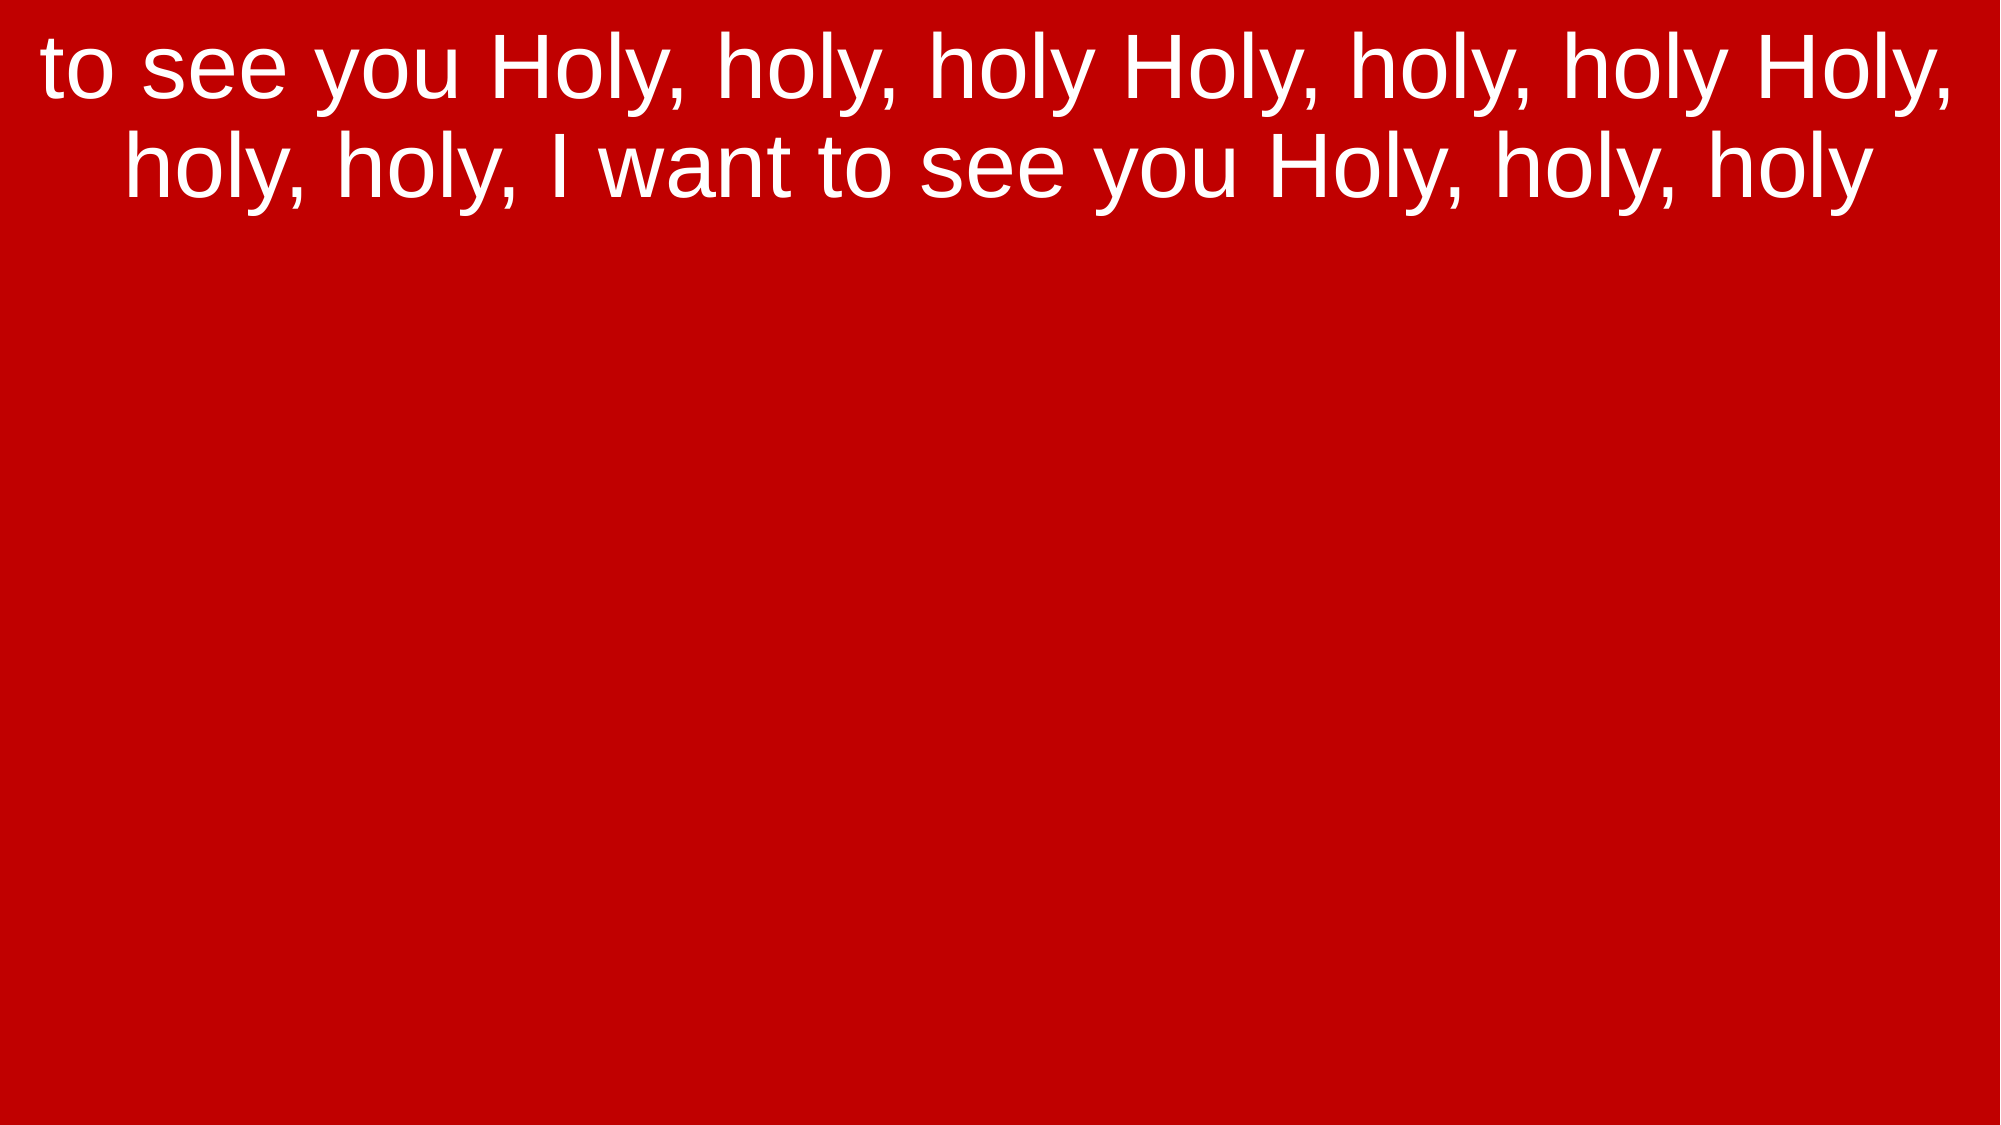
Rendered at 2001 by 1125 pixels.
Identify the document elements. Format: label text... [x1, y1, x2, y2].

list to see you Holy, holy, holy Holy, holy, holy Holy, holy, holy, I want to see you Holy, holy, holy [0, 11, 2000, 925]
